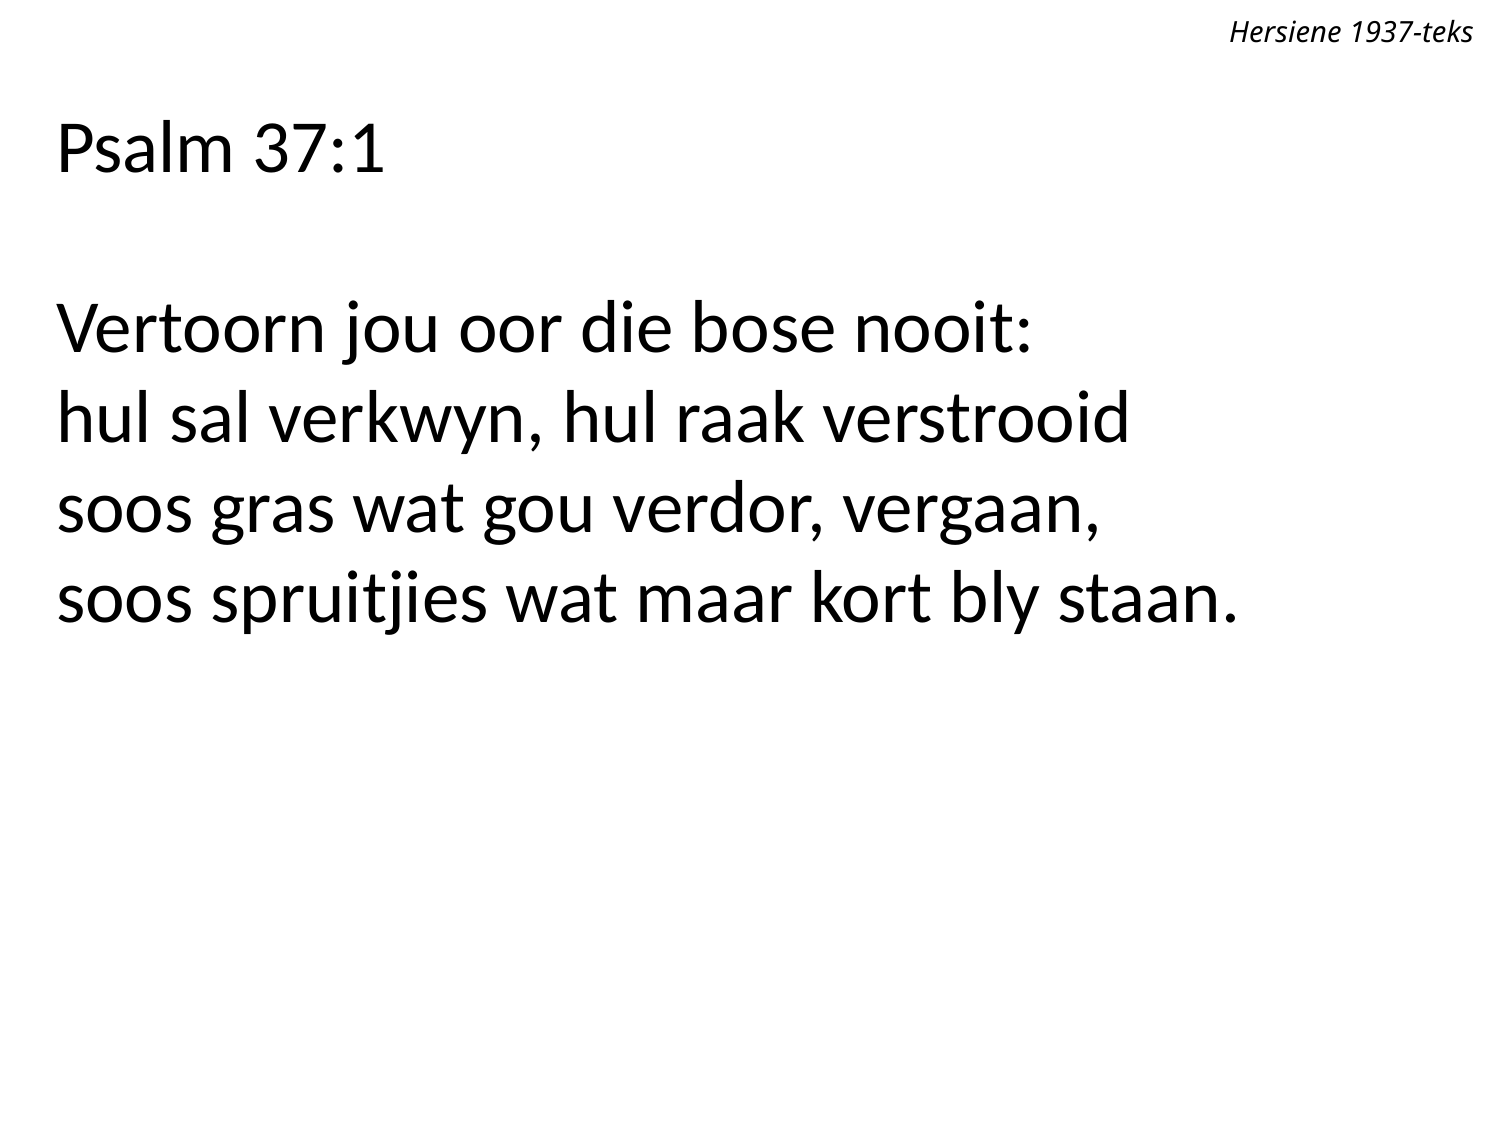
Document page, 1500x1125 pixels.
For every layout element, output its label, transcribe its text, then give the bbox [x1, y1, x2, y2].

text_box Hersiene 1937-teks [1214, 5, 1489, 56]
text_box Psalm 37:1 Vertoorn jou oor die bose nooit: hul sal verkwyn, hul raak verstrooid soos gras wat gou verdor, vergaan, soos spruitjies wat maar kort bly staan. [41, 89, 1294, 645]
